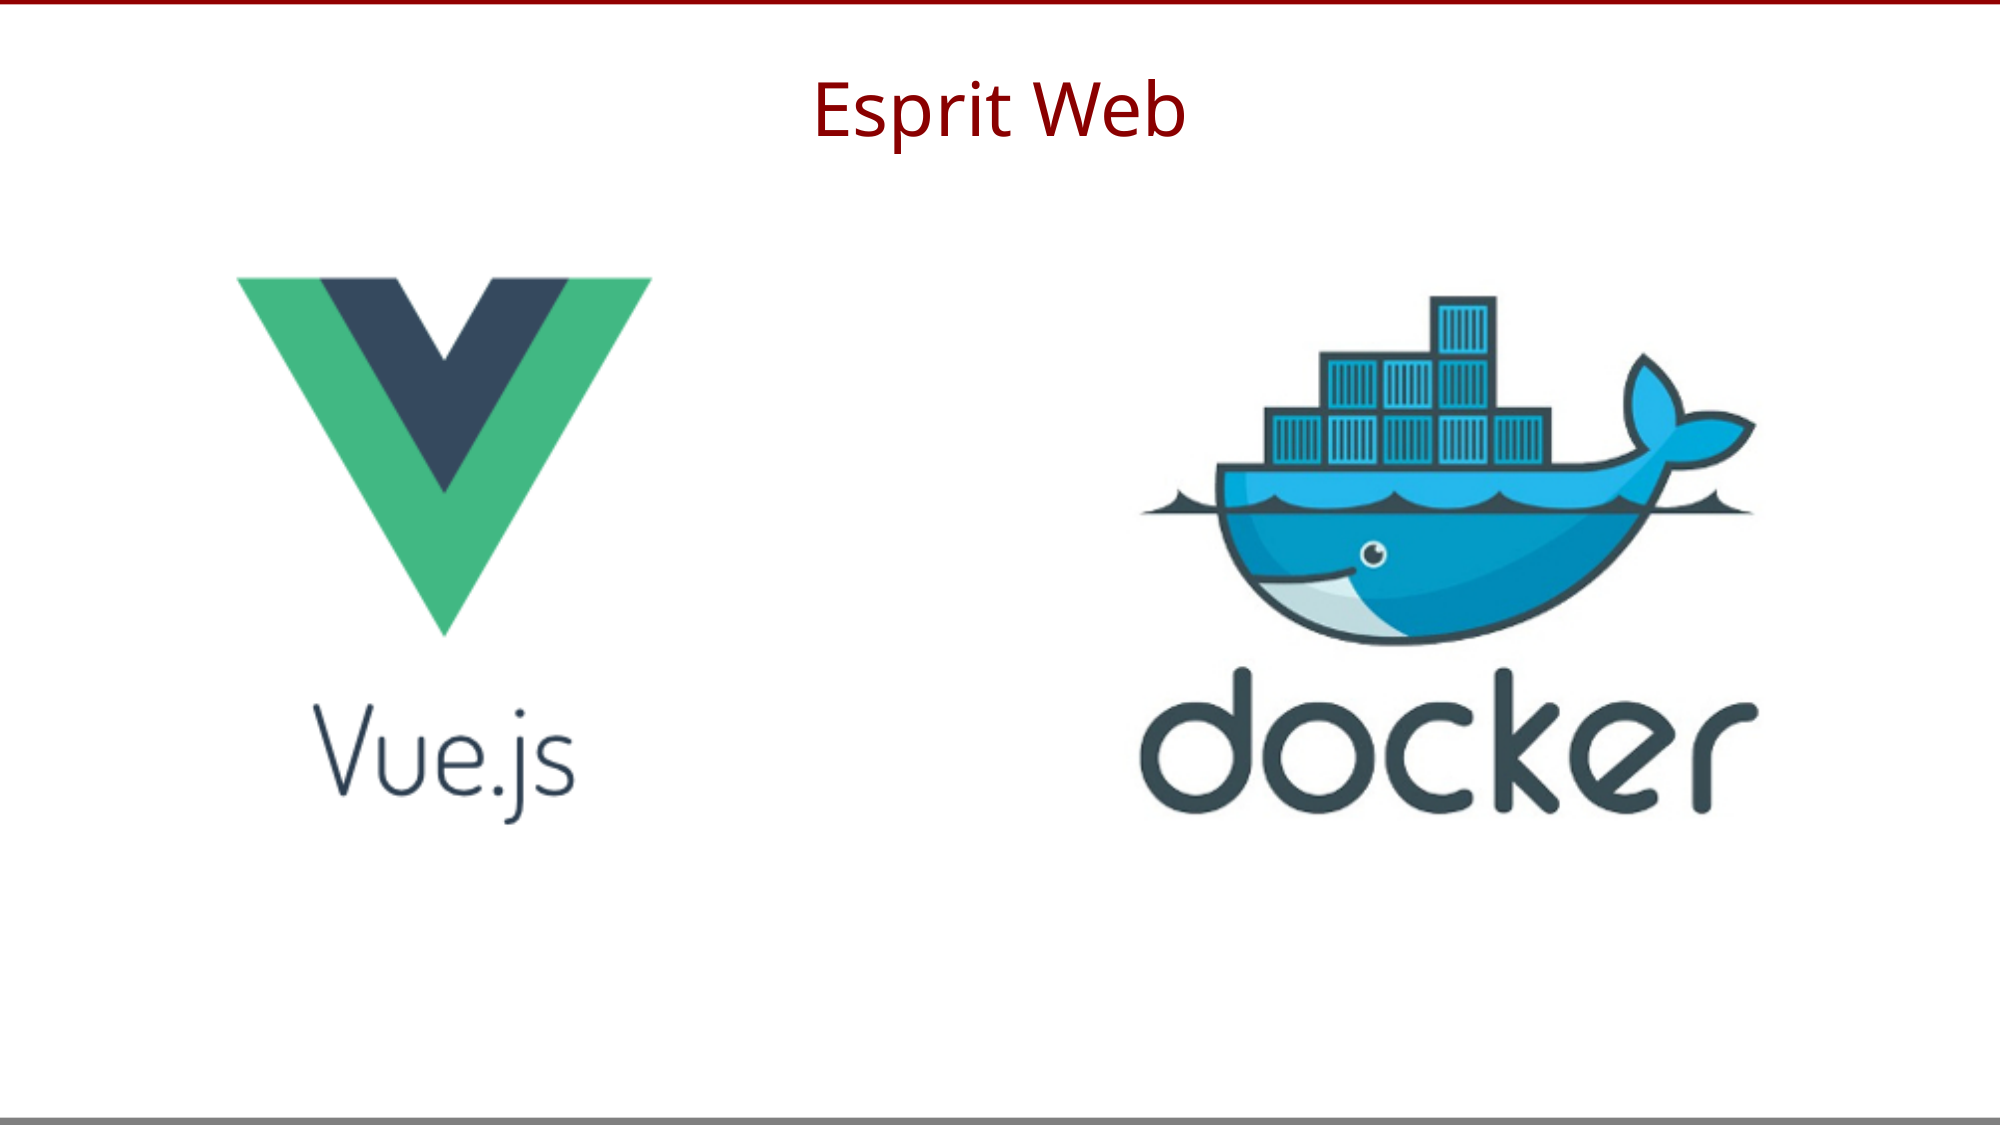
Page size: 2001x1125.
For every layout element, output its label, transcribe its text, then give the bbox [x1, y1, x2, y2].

picture [102, 259, 795, 929]
text_box Esprit Web [796, 54, 1204, 160]
picture [1056, 183, 1825, 932]
